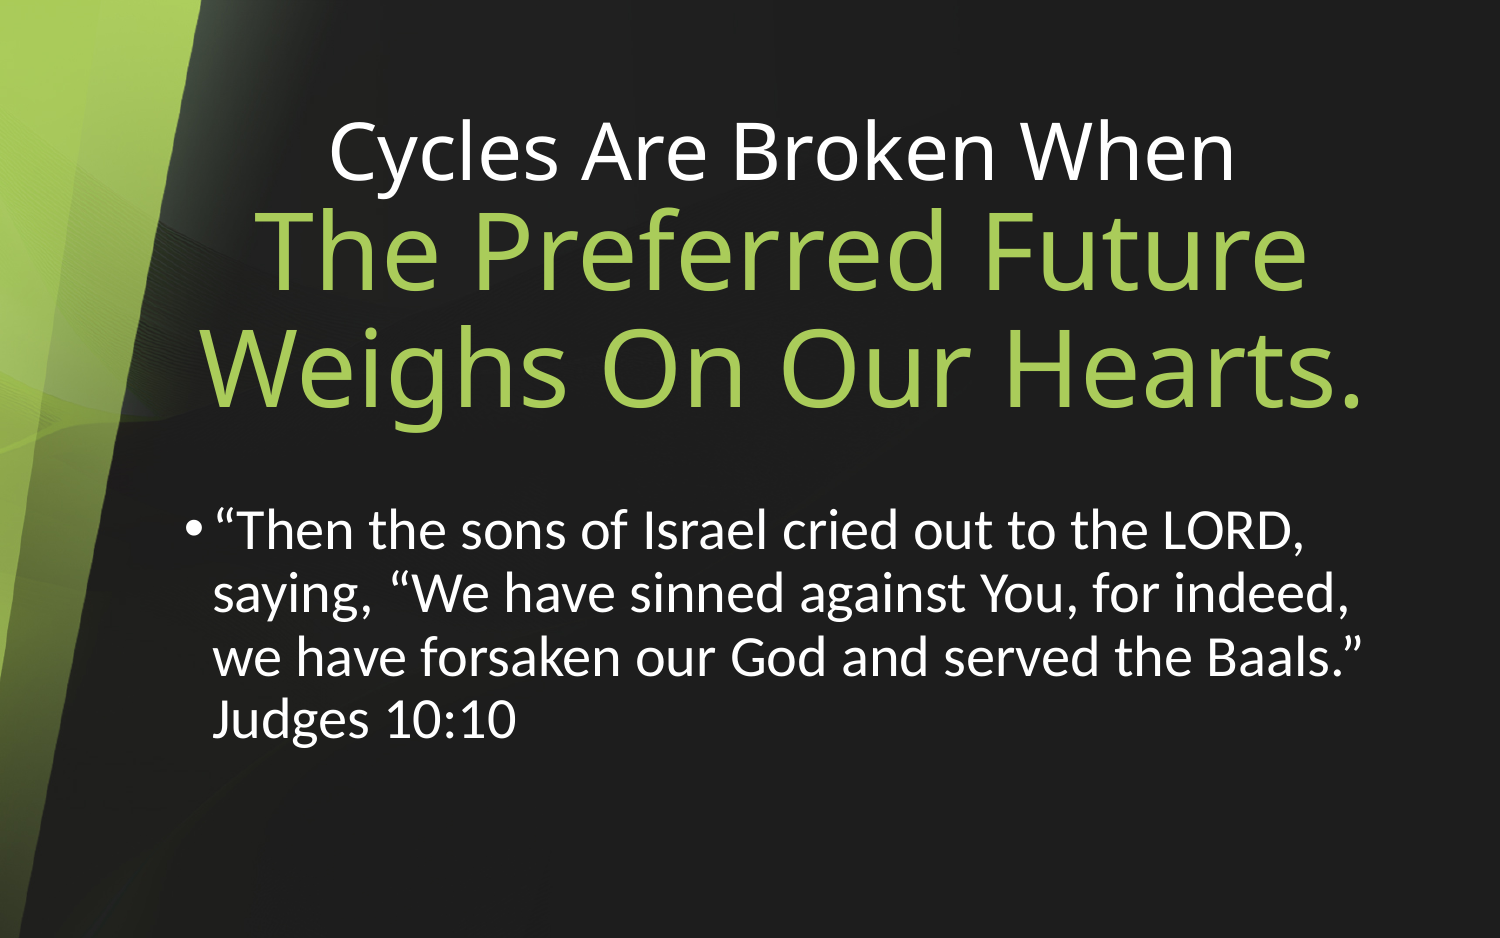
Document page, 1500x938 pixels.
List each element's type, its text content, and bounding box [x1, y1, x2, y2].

list “Then the sons of Israel cried out to the Lord, saying, “We have sinned against You, for indeed, we have forsaken our God and served the Baals.” Judges 10:10 [169, 492, 1397, 845]
picture [0, 0, 1500, 938]
title Cycles Are Broken When The Preferred Future Weighs On Our Hearts. [169, 49, 1397, 492]
